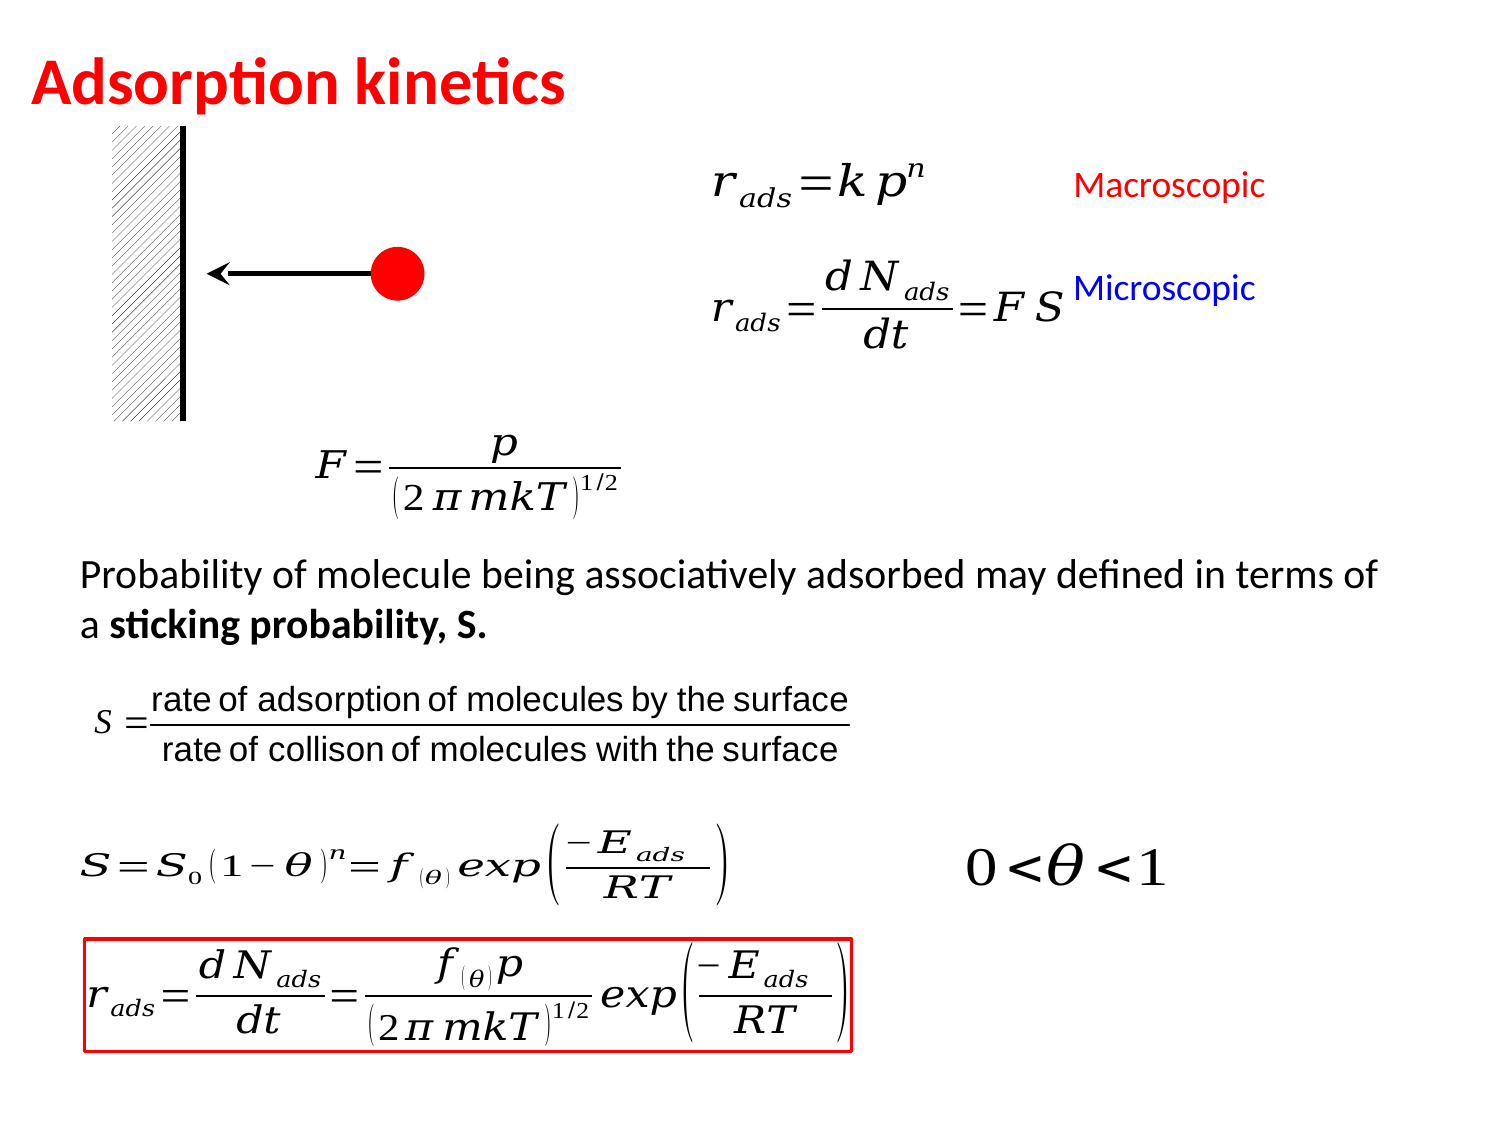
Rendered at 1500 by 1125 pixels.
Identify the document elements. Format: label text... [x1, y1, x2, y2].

text_box Adsorption kinetics [16, 30, 582, 125]
text_box [368, 244, 427, 303]
list Probability of molecule being associatively adsorbed may defined in terms of a sticking probability, S. [64, 539, 1402, 1125]
text_box Microscopic [1058, 255, 1271, 315]
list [88, 678, 857, 769]
text_box Macroscopic [1058, 152, 1281, 213]
text_box [110, 124, 185, 423]
